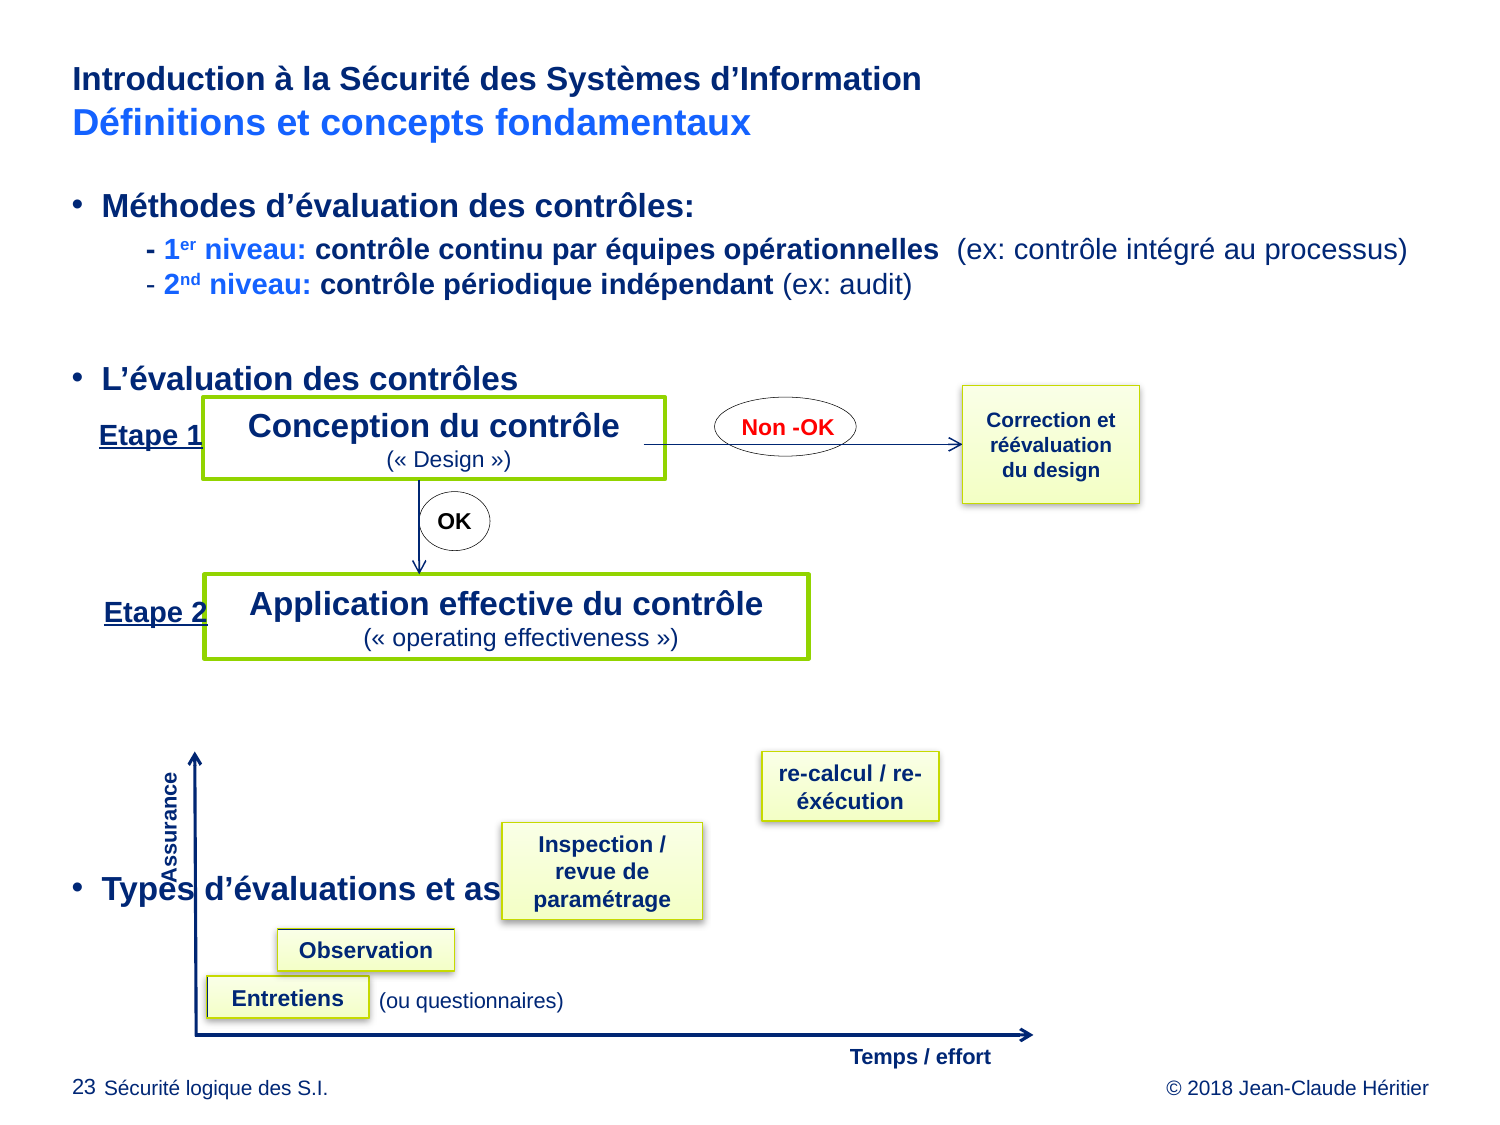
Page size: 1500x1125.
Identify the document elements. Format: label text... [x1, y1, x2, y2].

text_box Etape 2 [88, 586, 223, 636]
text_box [229, 385, 1140, 661]
title Introduction à la Sécurité des Systèmes d’Information Définitions et concepts fondamentaux [66, 57, 1449, 162]
text_box Assurance [147, 757, 189, 899]
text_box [194, 751, 1034, 1037]
list Méthodes d’évaluation des contrôles: - 1er niveau: contrôle continu par équipes opérationnelles (ex: contrôle intégré au processus) - 2nd niveau: contrôle périodique indépendant (ex: audit) L’évaluation des contrôles Types d’évaluations et assurance: [66, 184, 1448, 1048]
text_box Etape 1 [84, 408, 218, 459]
text_box Temps / effort [834, 1046, 1007, 1076]
